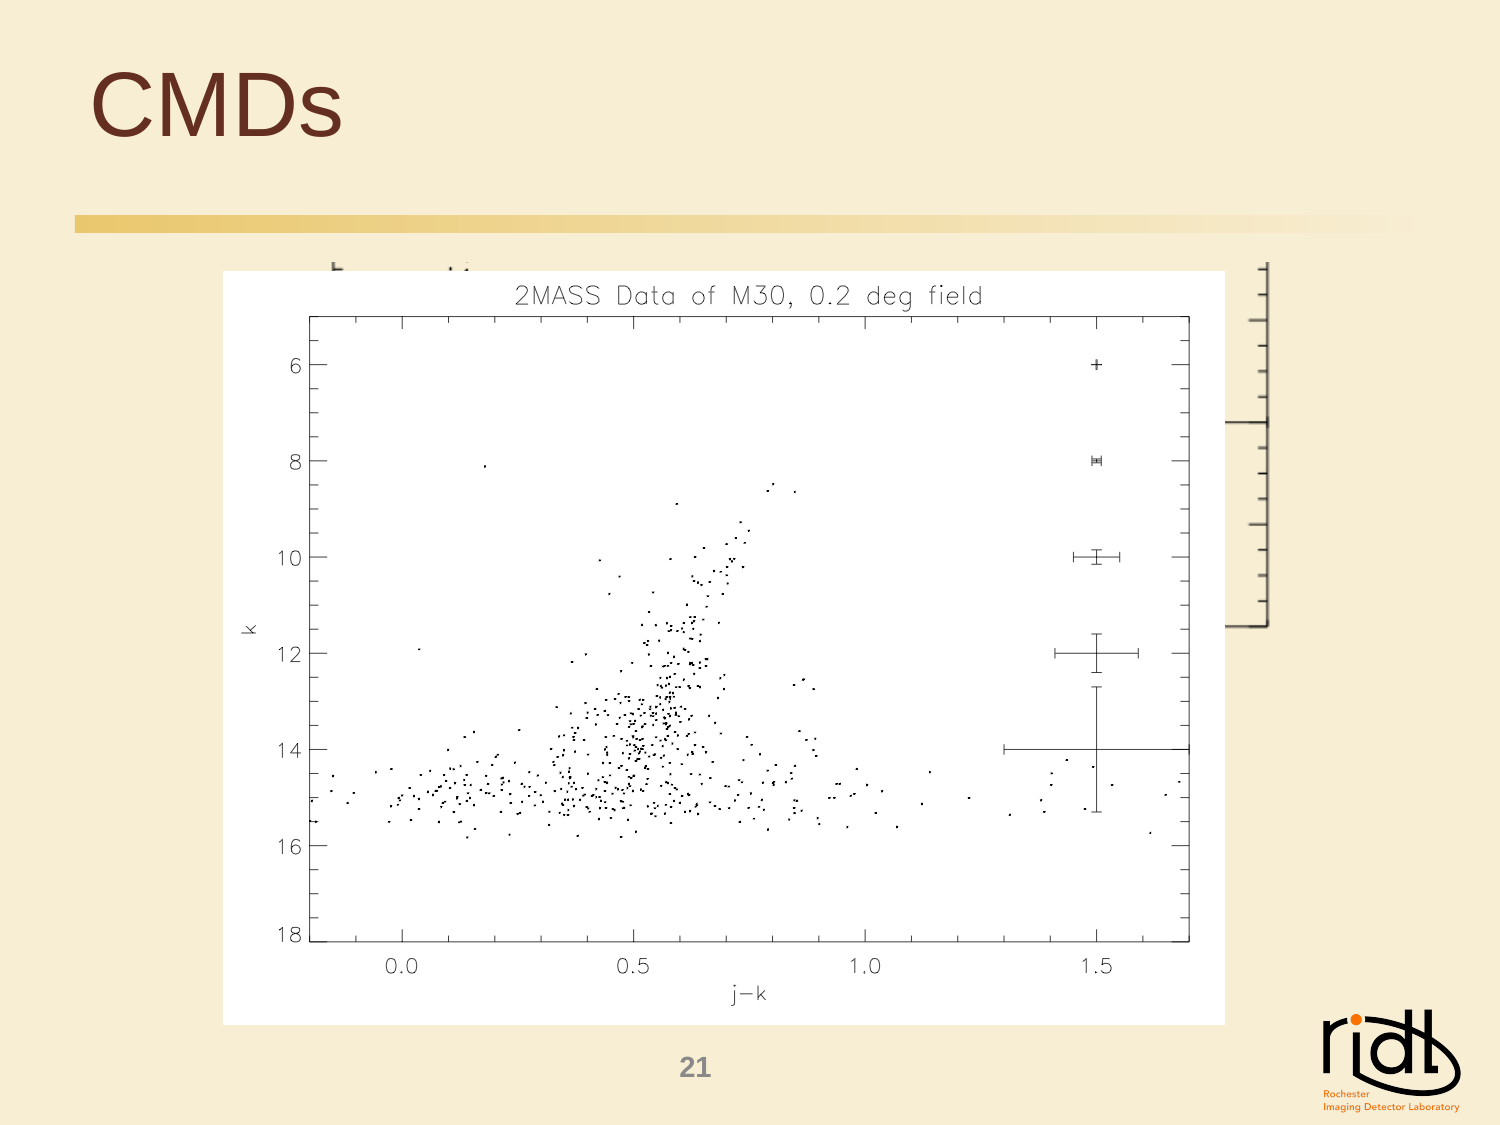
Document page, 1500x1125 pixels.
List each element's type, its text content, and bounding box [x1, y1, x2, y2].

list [74, 262, 1426, 1006]
title CMDs [75, 37, 1425, 225]
picture [1284, 986, 1500, 1125]
picture [222, 270, 1226, 1026]
